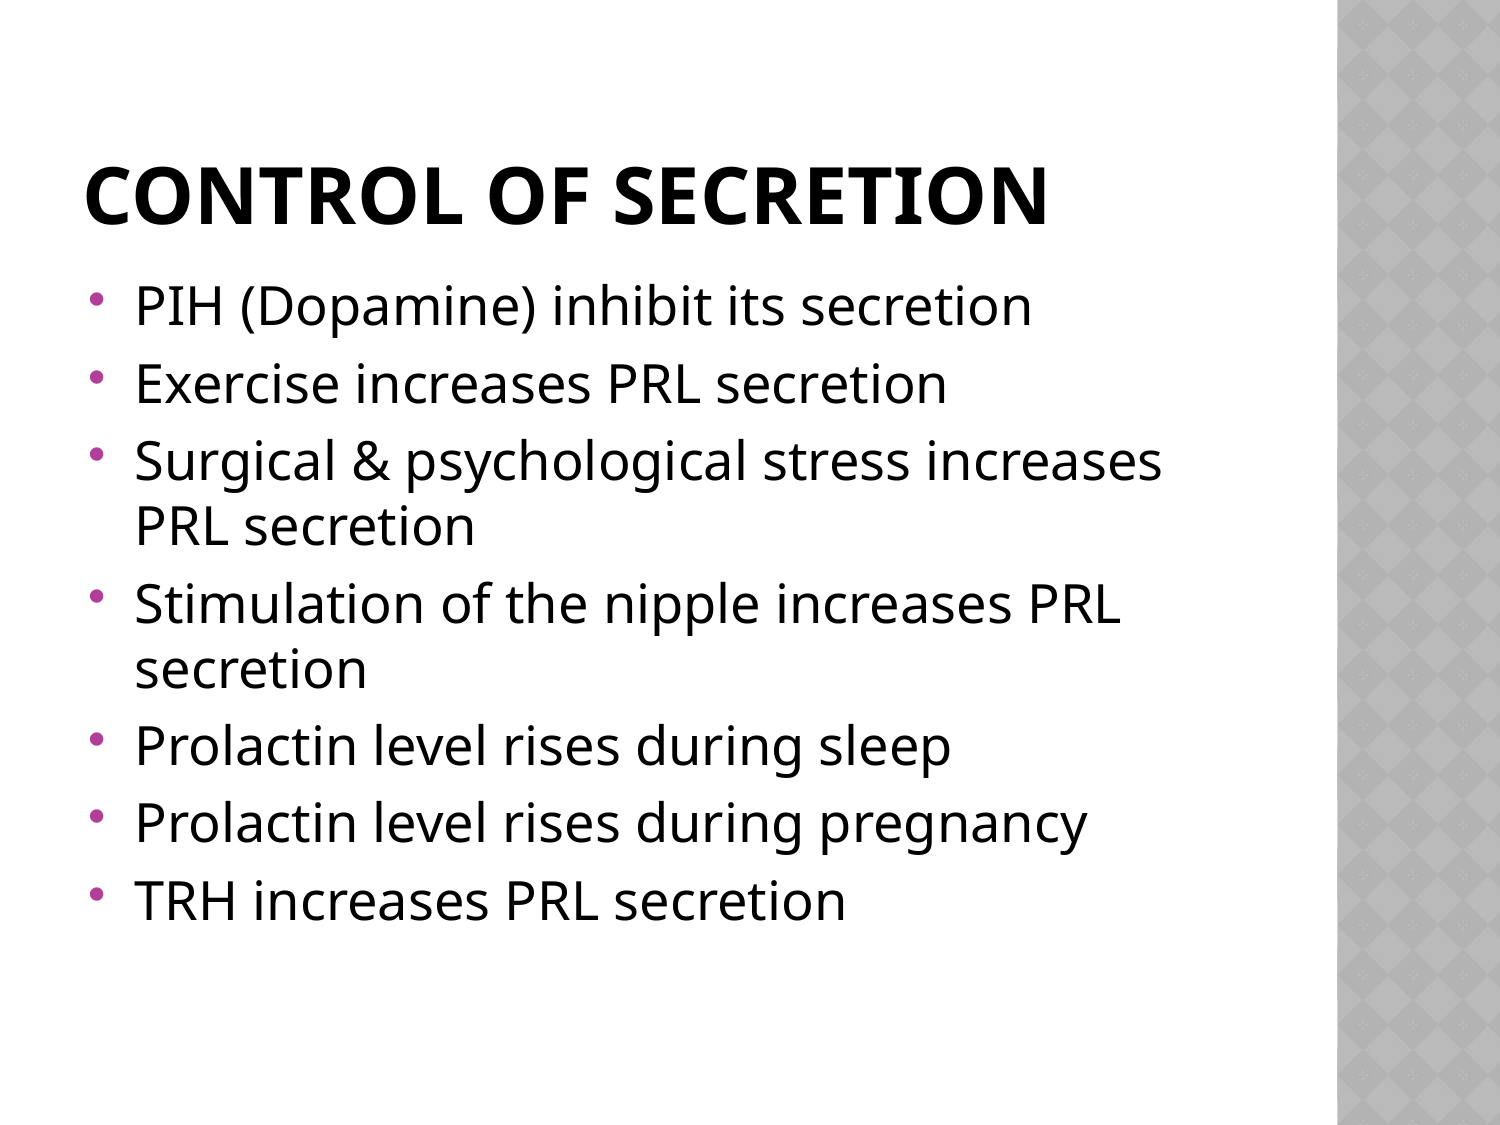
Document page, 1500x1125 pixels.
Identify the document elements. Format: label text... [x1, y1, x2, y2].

list PIH (Dopamine) inhibit its secretion Exercise increases PRL secretion Surgical & psychological stress increases PRL secretion Stimulation of the nipple increases PRL secretion Prolactin level rises during sleep Prolactin level rises during pregnancy TRH increases PRL secretion [74, 263, 1263, 1060]
title Control of secretion [75, 52, 1263, 241]
